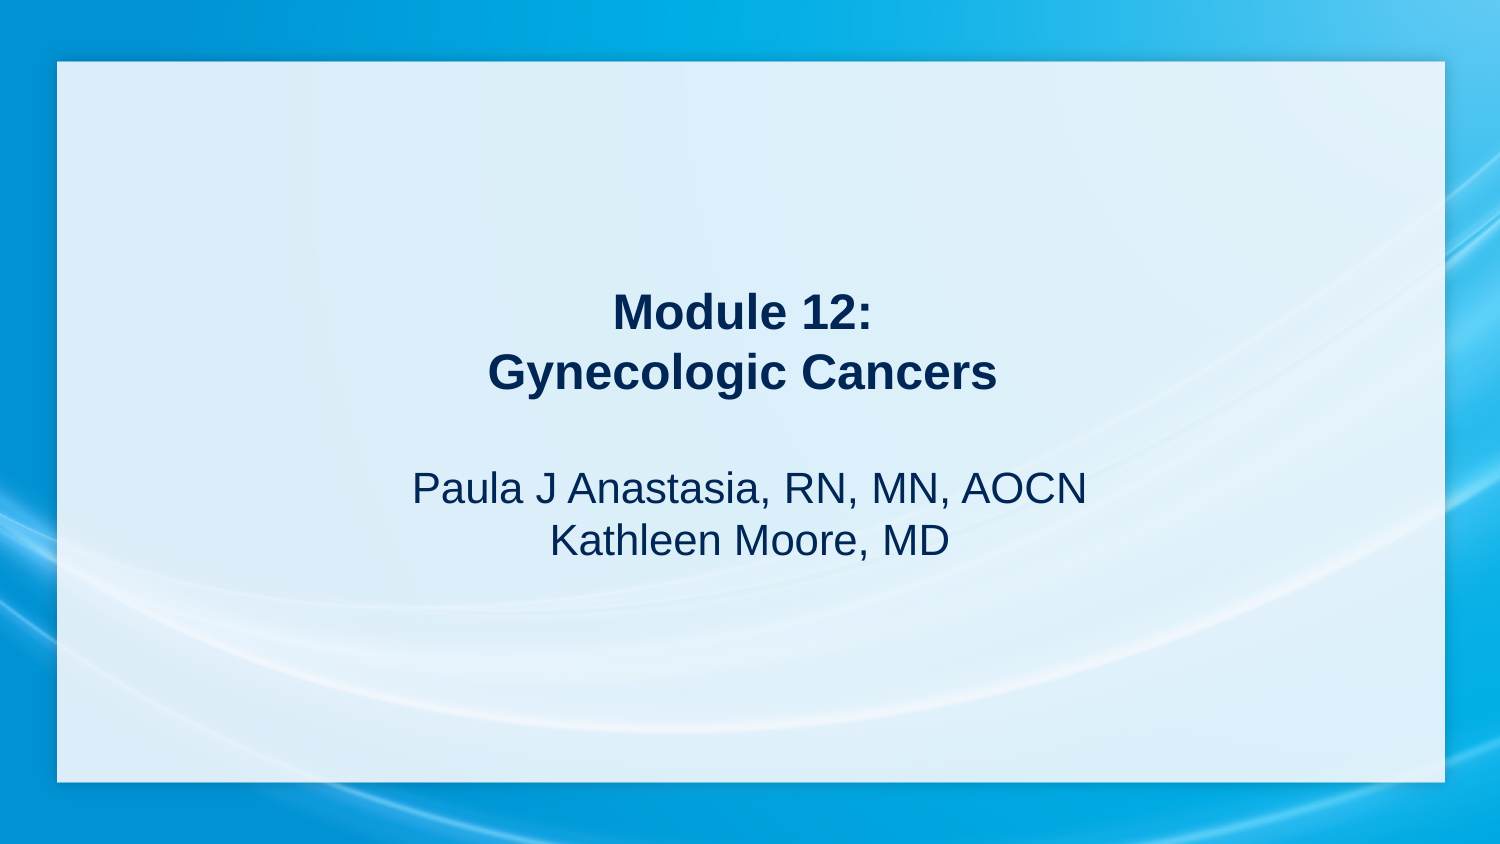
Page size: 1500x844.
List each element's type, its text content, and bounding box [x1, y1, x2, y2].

text_box Module 12: Gynecologic Cancers Paula J Anastasia, RN, MN, AOCN Kathleen Moore, MD [89, 168, 1411, 676]
picture [0, 0, 1500, 844]
